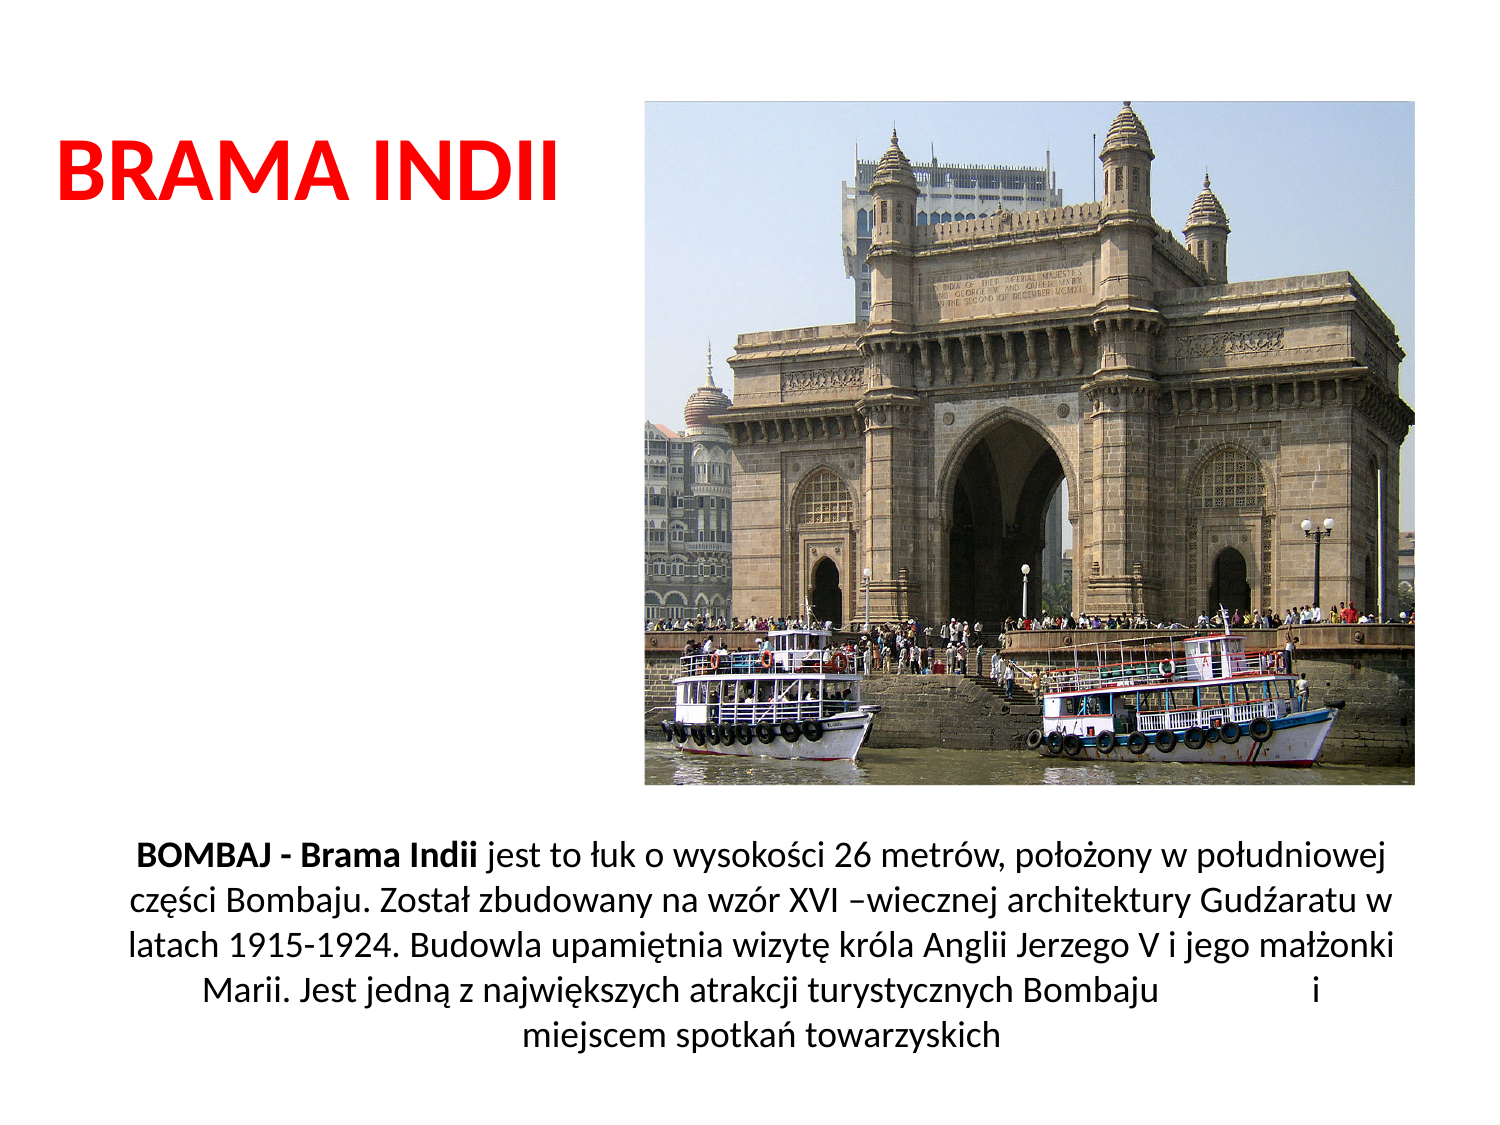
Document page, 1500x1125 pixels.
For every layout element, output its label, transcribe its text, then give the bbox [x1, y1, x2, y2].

text_box BOMBAJ - Brama Indii jest to łuk o wysokości 26 metrów, położony w południowej części Bombaju. Został zbudowany na wzór XVI –wiecznej architektury Gudźaratu w latach 1915-1924. Budowla upamiętnia wizytę króla Anglii Jerzego V i jego małżonki Marii. Jest jedną z największych atrakcji turystycznych Bombaju i miejscem spotkań towarzyskich [112, 822, 1412, 1063]
picture [643, 101, 1416, 786]
text_box BRAMA INDII [41, 101, 597, 227]
